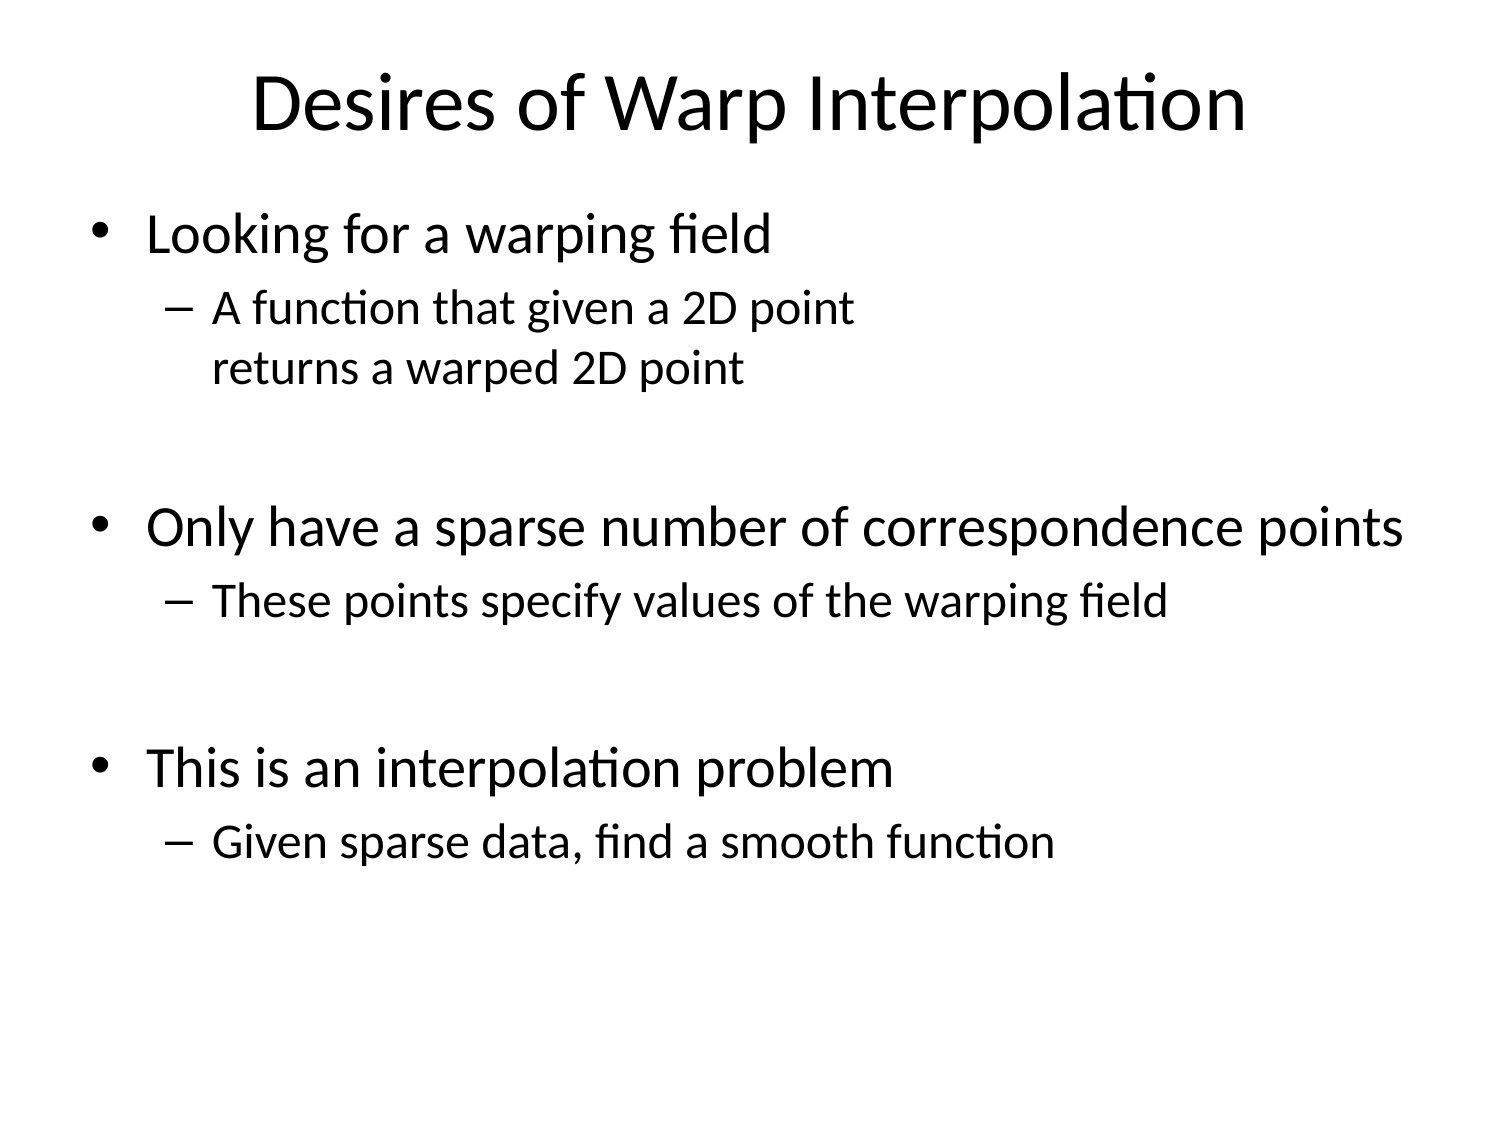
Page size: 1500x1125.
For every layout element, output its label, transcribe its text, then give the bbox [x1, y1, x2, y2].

list Looking for a warping field A function that given a 2D point returns a warped 2D point Only have a sparse number of correspondence points These points specify values of the warping field This is an interpolation problem Given sparse data, find a smooth function [75, 187, 1425, 1005]
title Desires of Warp Interpolation [75, 45, 1425, 150]
